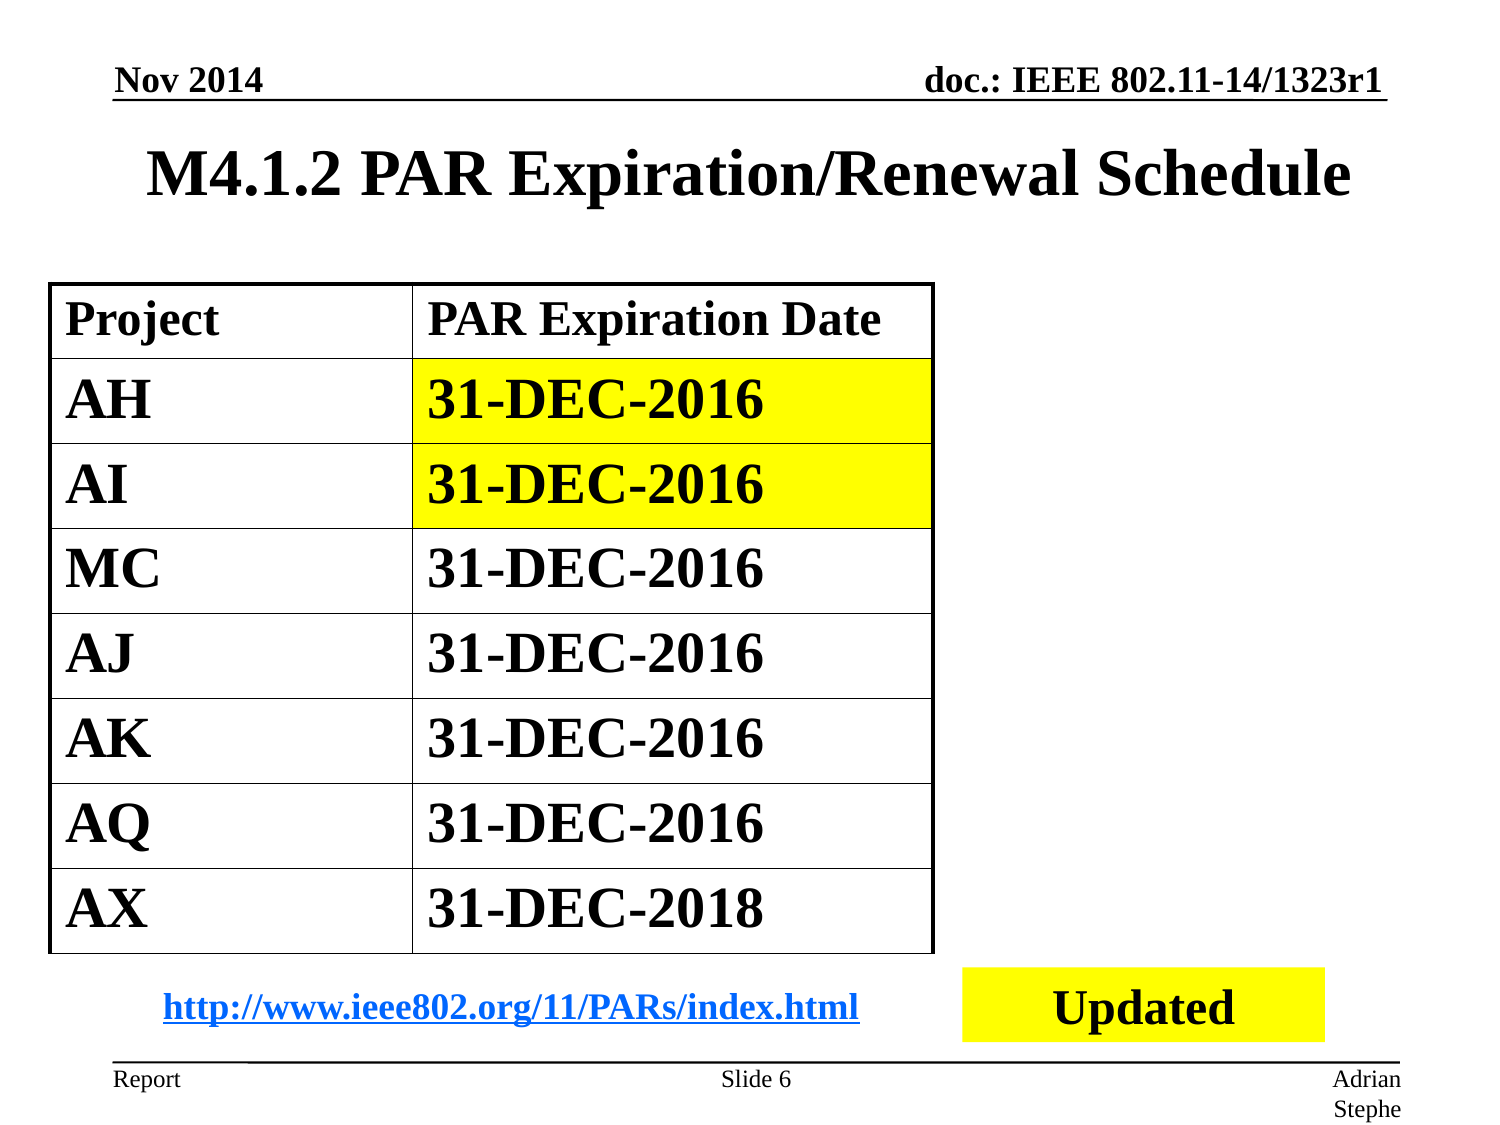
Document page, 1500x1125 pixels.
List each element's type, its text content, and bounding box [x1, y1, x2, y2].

table_cell AQ [52, 784, 412, 868]
table_cell 31-DEC-2016 [413, 784, 931, 868]
table_cell MC [52, 529, 412, 613]
table_cell 31-DEC-2016 [413, 529, 931, 613]
table_cell 31-DEC-2016 [413, 699, 931, 783]
table_header PAR Expiration Date [413, 286, 931, 358]
text_box http://www.ieee802.org/11/PARs/index.html [148, 974, 875, 1035]
table_cell AK [52, 699, 412, 783]
table_header Project [52, 286, 412, 358]
footer Adrian Stephens, Intel Corporation [1324, 1061, 1402, 1093]
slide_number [114, 54, 268, 101]
table_cell 31-DEC-2016 [413, 359, 931, 443]
title M4.1.2 PAR Expiration/Renewal Schedule [112, 112, 1388, 225]
table_cell AI [52, 444, 412, 528]
slide_number Slide 6 [712, 1061, 800, 1093]
table_cell 31-DEC-2016 [413, 444, 931, 528]
table_cell AH [52, 359, 412, 443]
table_cell 31-DEC-2016 [413, 614, 931, 698]
table_cell AJ [52, 614, 412, 698]
table_cell 31-DEC-2018 [413, 869, 931, 953]
table_cell AX [52, 869, 412, 953]
text_box Updated [962, 967, 1325, 1043]
